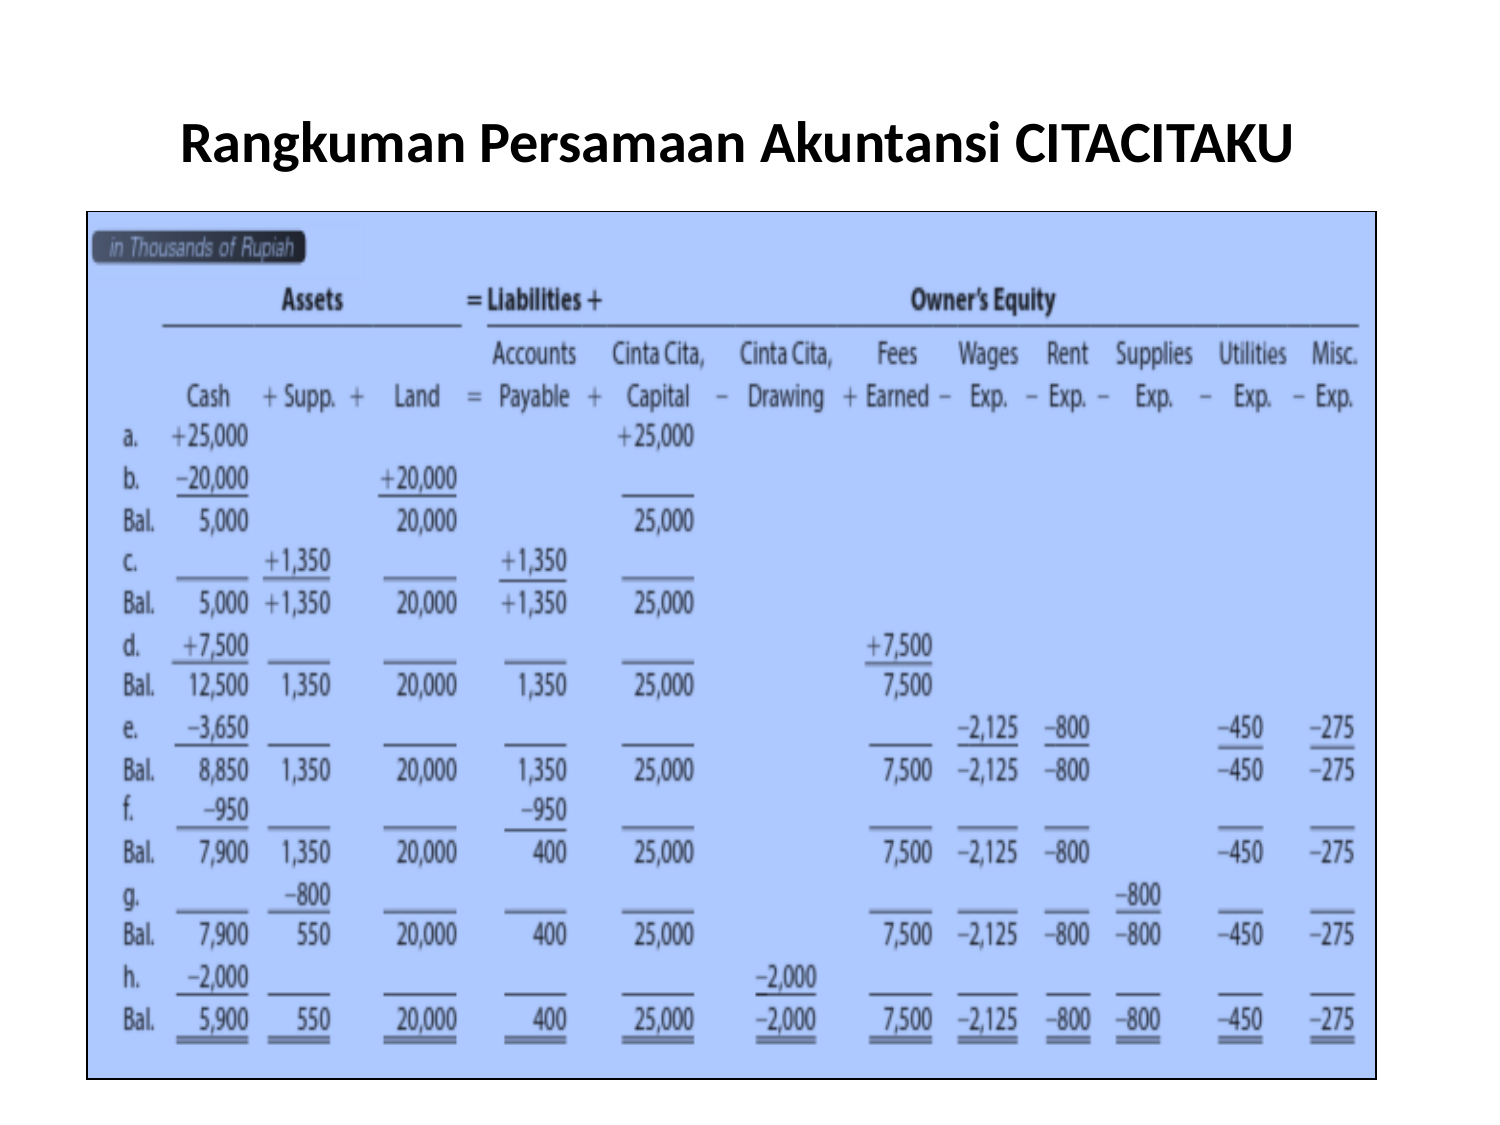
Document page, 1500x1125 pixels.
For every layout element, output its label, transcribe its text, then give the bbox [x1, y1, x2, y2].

title Rangkuman Persamaan Akuntansi CITACITAKU [75, 45, 1400, 233]
picture [87, 212, 1376, 1079]
